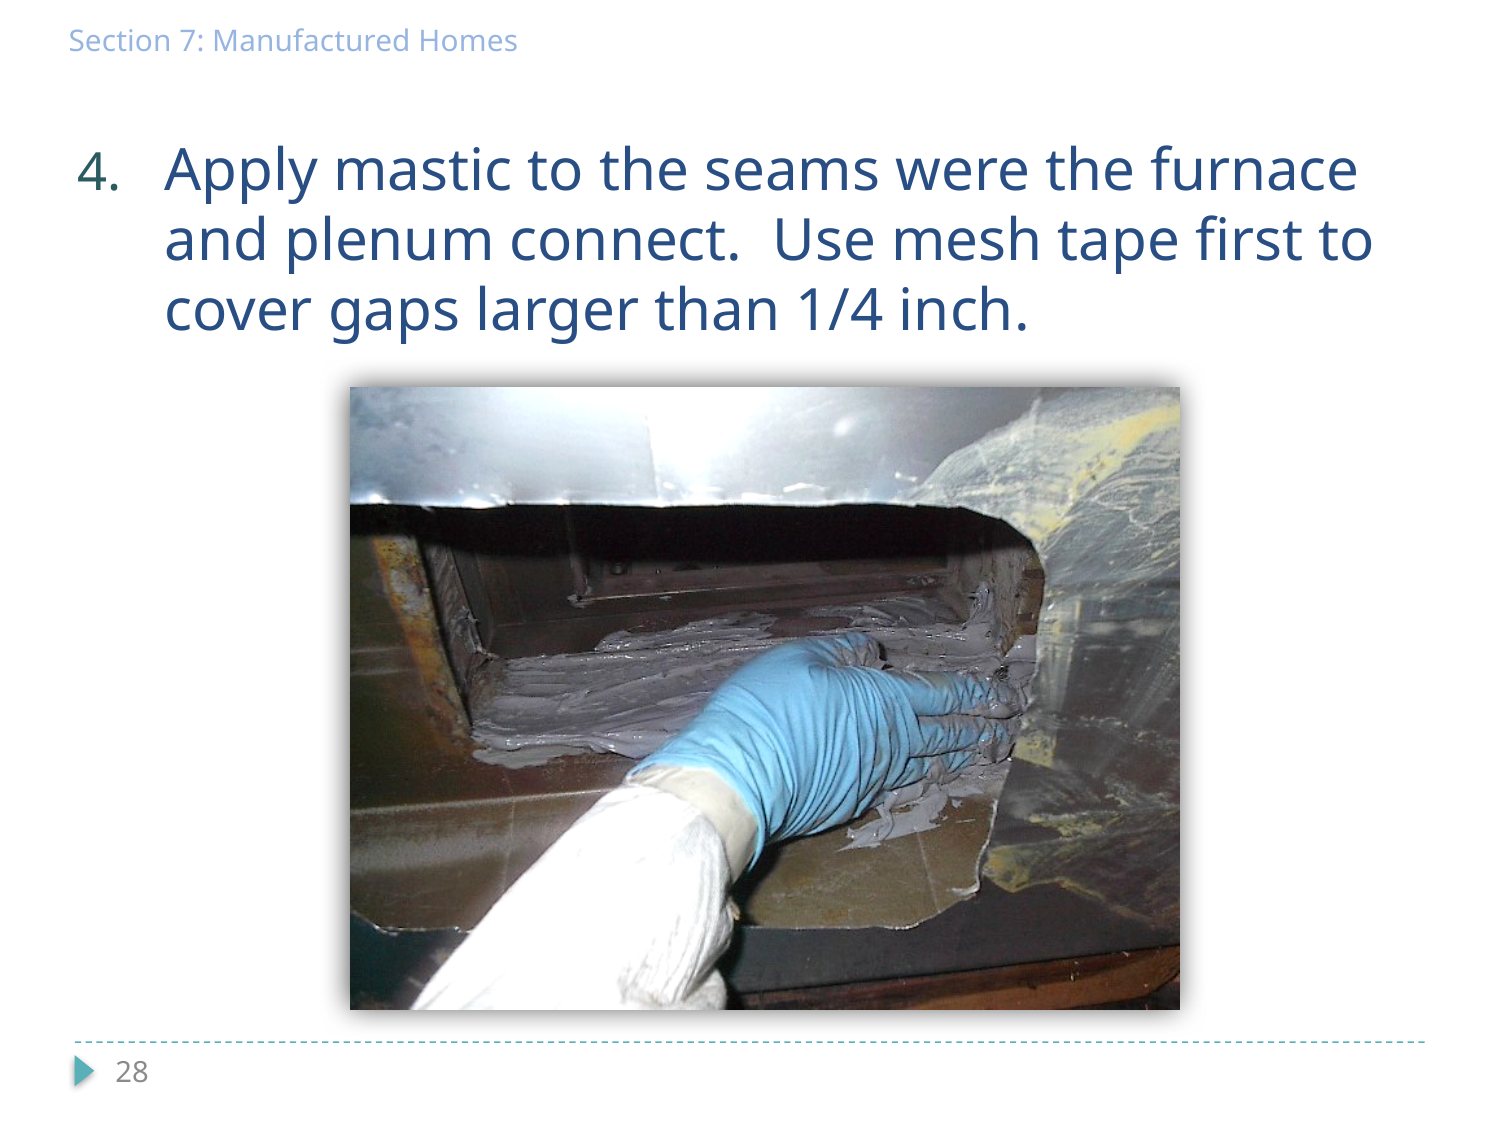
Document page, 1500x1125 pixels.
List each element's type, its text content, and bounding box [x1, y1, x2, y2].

slide_number 248 [100, 1042, 426, 1103]
list Apply mastic to the seams were the furnace and plenum connect. Use mesh tape first to cover gaps larger than 1/4 inch. [62, 125, 1425, 350]
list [349, 387, 1180, 1010]
text_box Section 7: Manufactured Homes [50, 11, 538, 67]
